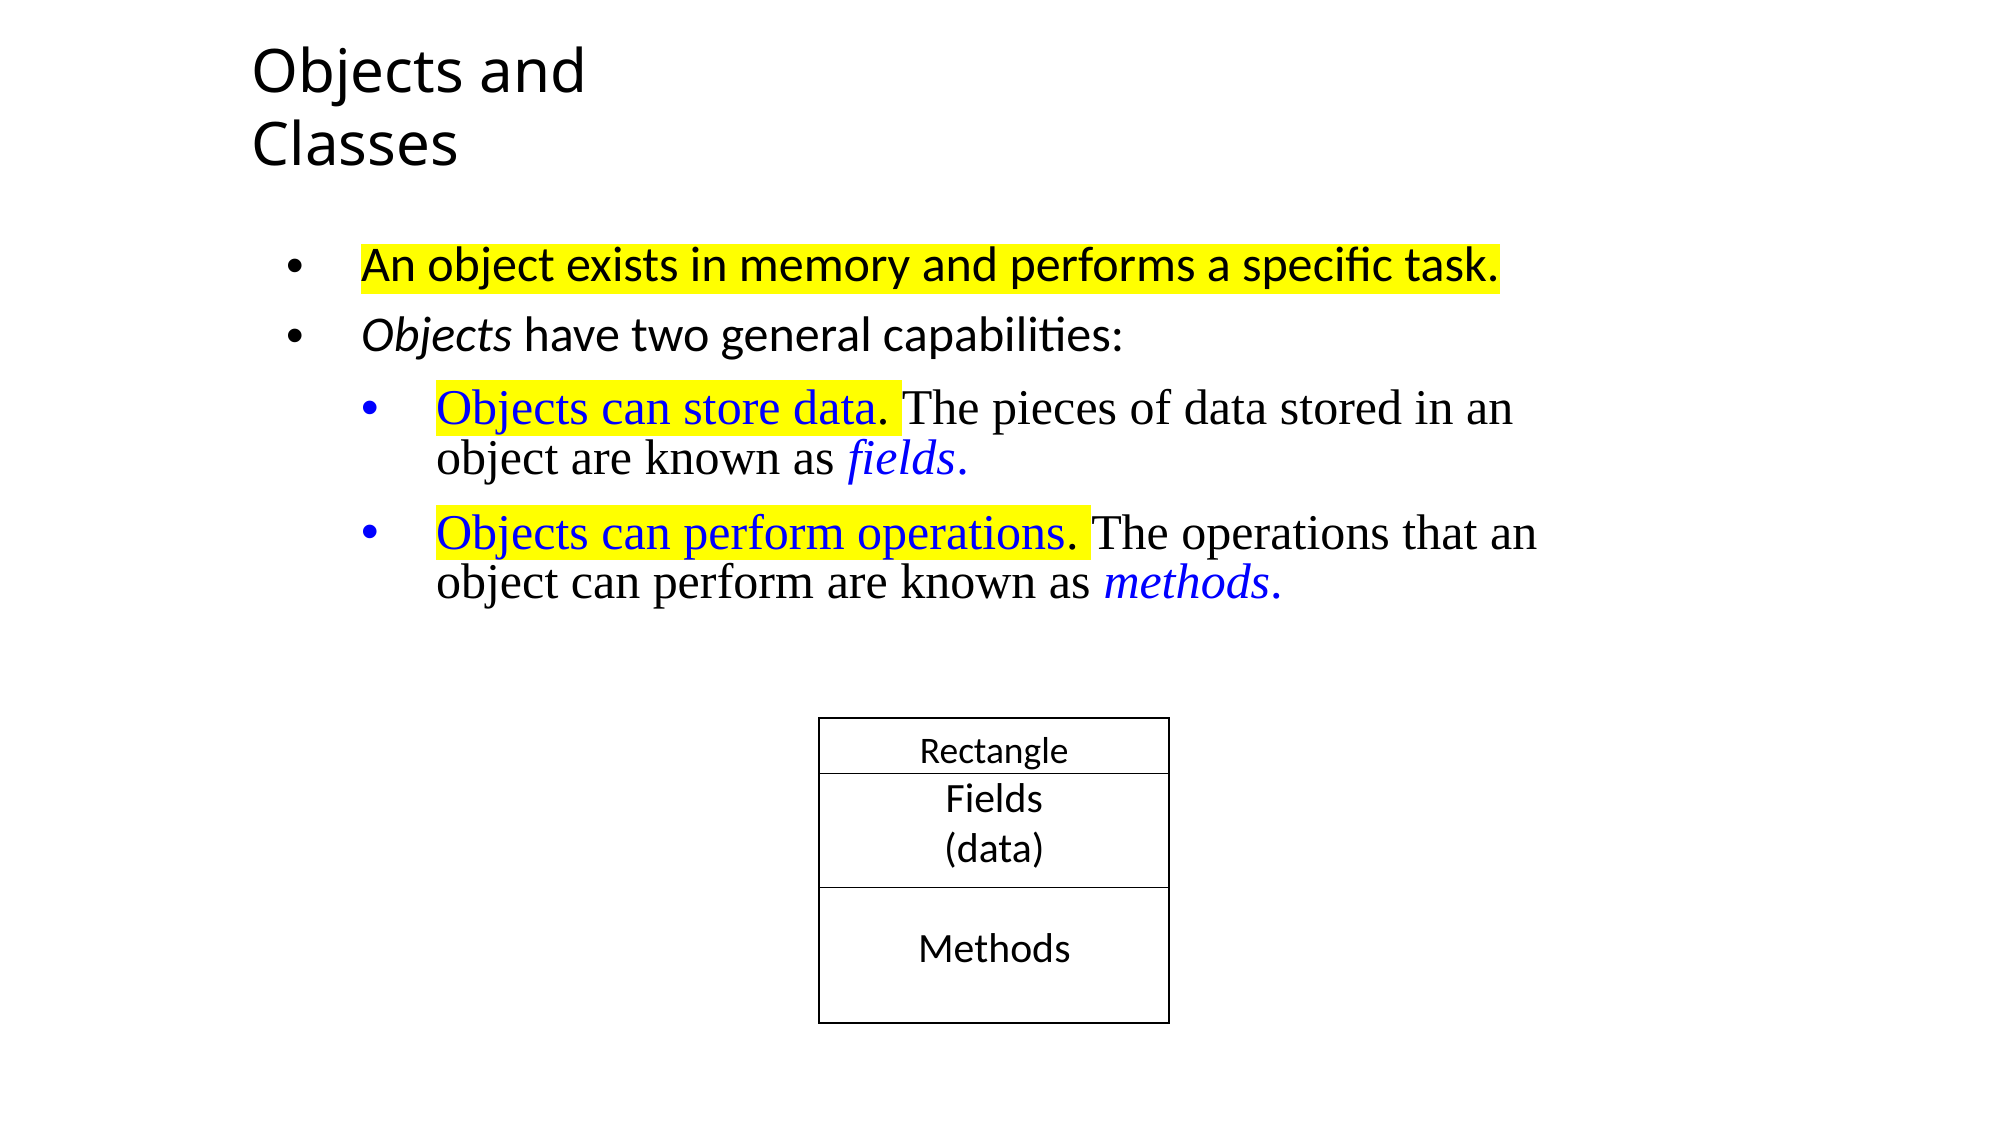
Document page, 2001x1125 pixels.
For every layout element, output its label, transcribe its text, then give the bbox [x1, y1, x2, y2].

text_box An object exists in memory and performs a specific task. Objects have two general capabilities: Objects can store data. The pieces of data stored in an object are known as fields. Objects can perform operations. The operations that an object can perform are known as methods. [270, 237, 1594, 991]
text_box Objects and Classes [236, 25, 812, 189]
text_box Rectangle Fields (data) Methods [818, 717, 1170, 1024]
